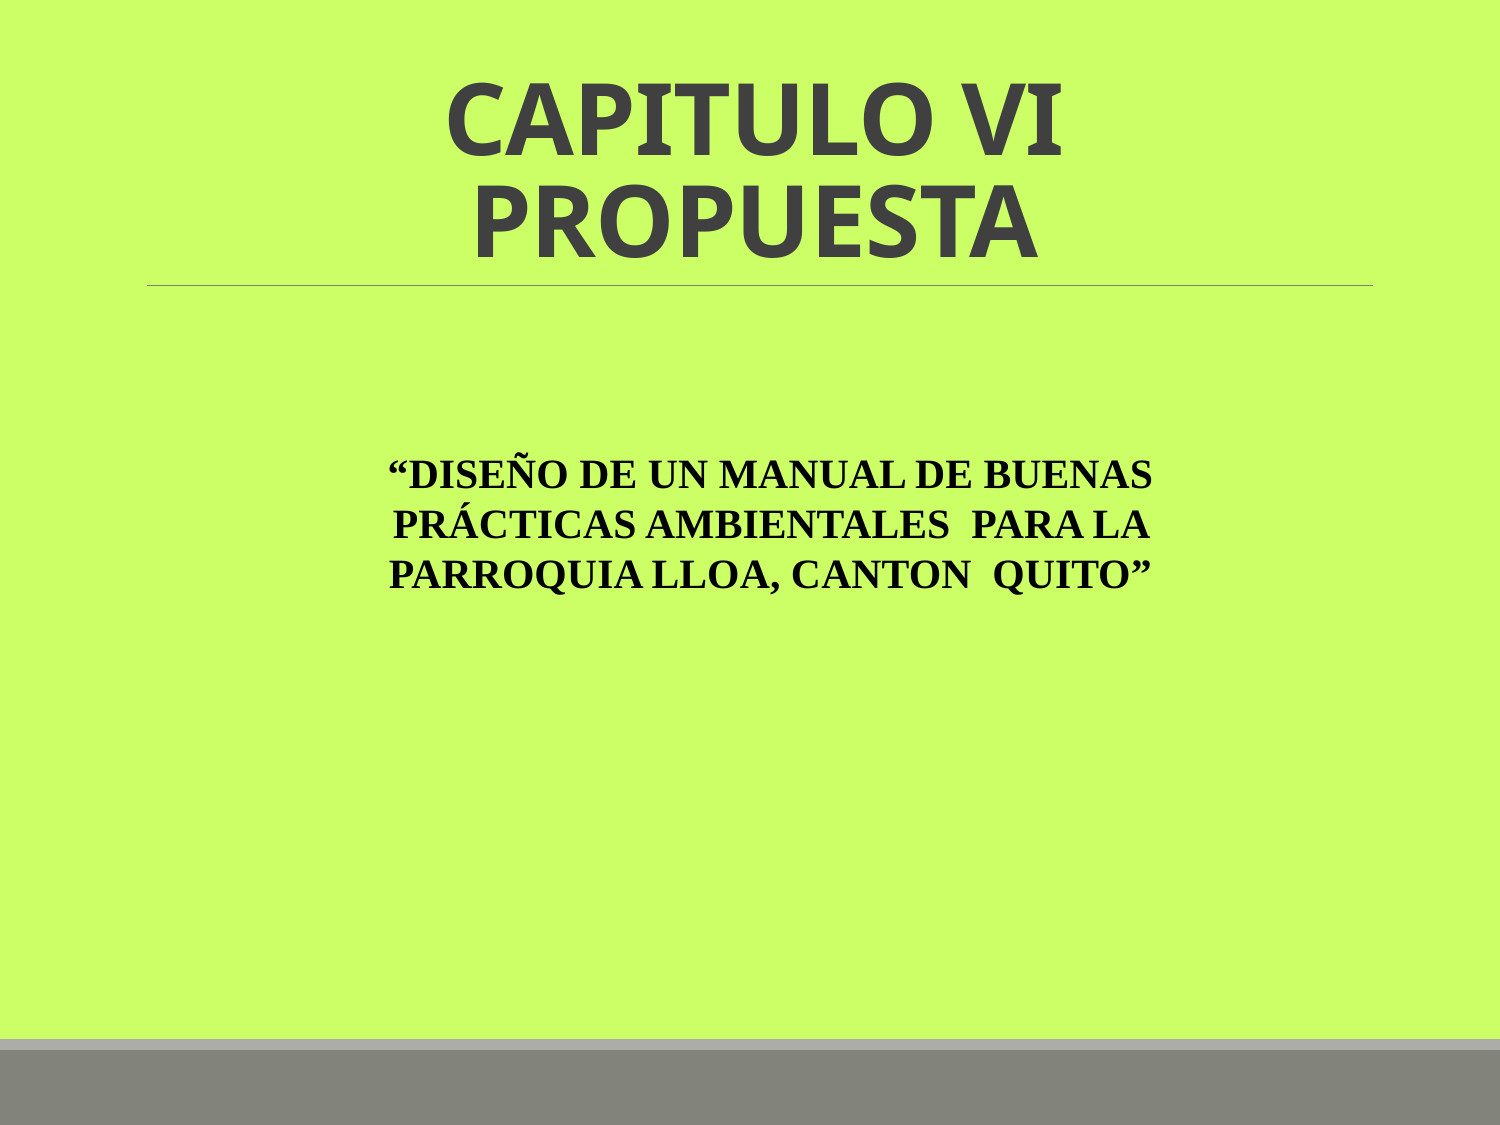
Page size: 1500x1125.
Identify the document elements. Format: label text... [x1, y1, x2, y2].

text_box “DISEÑO DE UN MANUAL DE BUENAS PRÁCTICAS AMBIENTALES PARA LA PARROQUIA LLOA, CANTON QUITO” [302, 439, 1239, 745]
title CAPITULO VI PROPUESTA [135, 47, 1373, 285]
